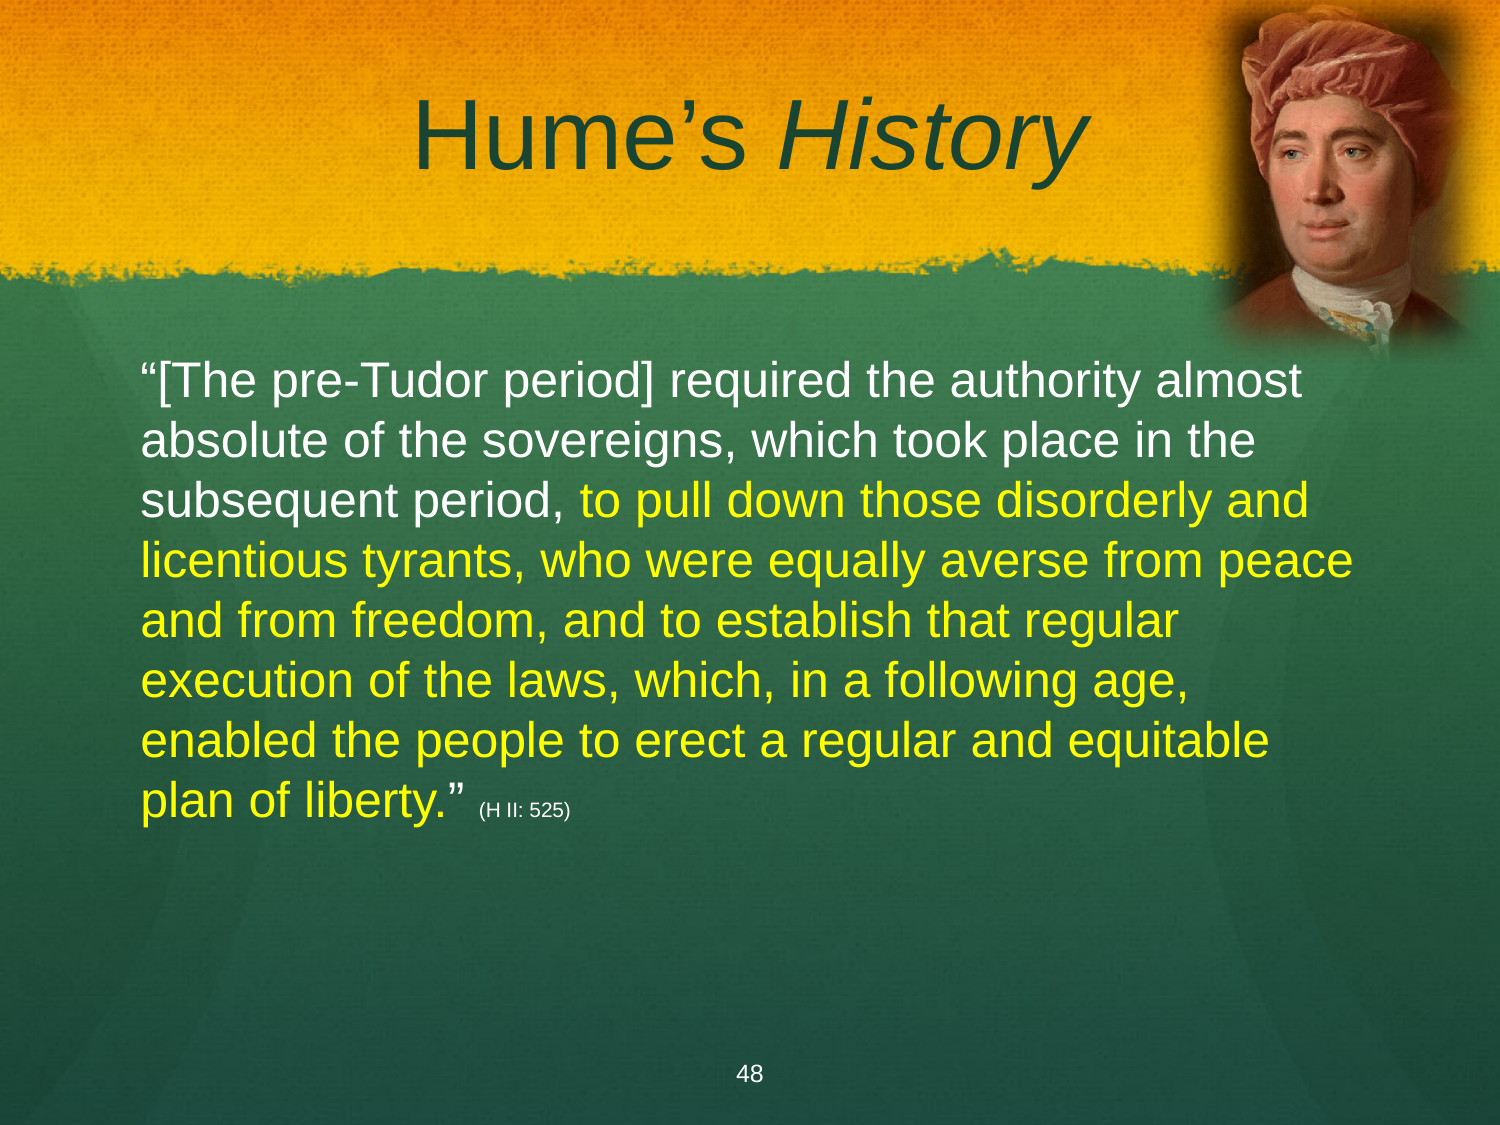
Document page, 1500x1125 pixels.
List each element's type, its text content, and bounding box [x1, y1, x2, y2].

picture [0, 0, 1500, 1125]
list “[The pre-Tudor period] required the authority almost absolute of the sovereigns, which took place in the subsequent period, to pull down those disorderly and licentious tyrants, who were equally averse from peace and from freedom, and to establish that regular execution of the laws, which, in a following age, enabled the people to erect a regular and equitable plan of liberty.” (H II: 525) [125, 339, 1375, 1026]
slide_number 48 [706, 1042, 794, 1103]
title Hume’s History [125, 13, 1179, 246]
